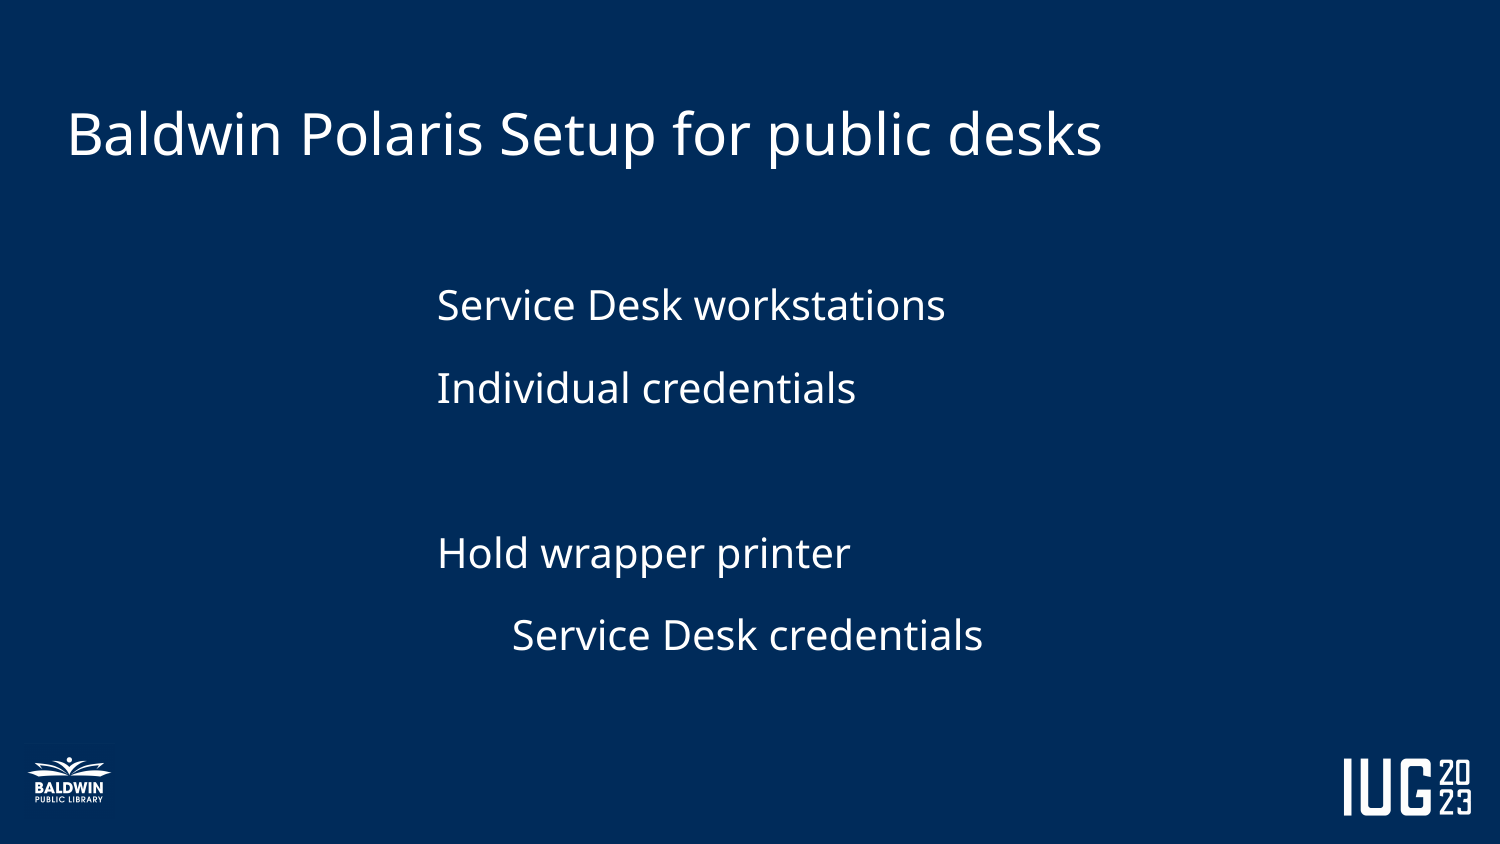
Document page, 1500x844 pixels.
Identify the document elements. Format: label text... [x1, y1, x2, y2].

title Baldwin Polaris Setup for public desks [51, 82, 1449, 185]
list Service Desk workstations Individual credentials Hold wrapper printer Service Desk credentials [421, 256, 1079, 761]
picture [24, 742, 115, 819]
picture [1339, 755, 1476, 819]
